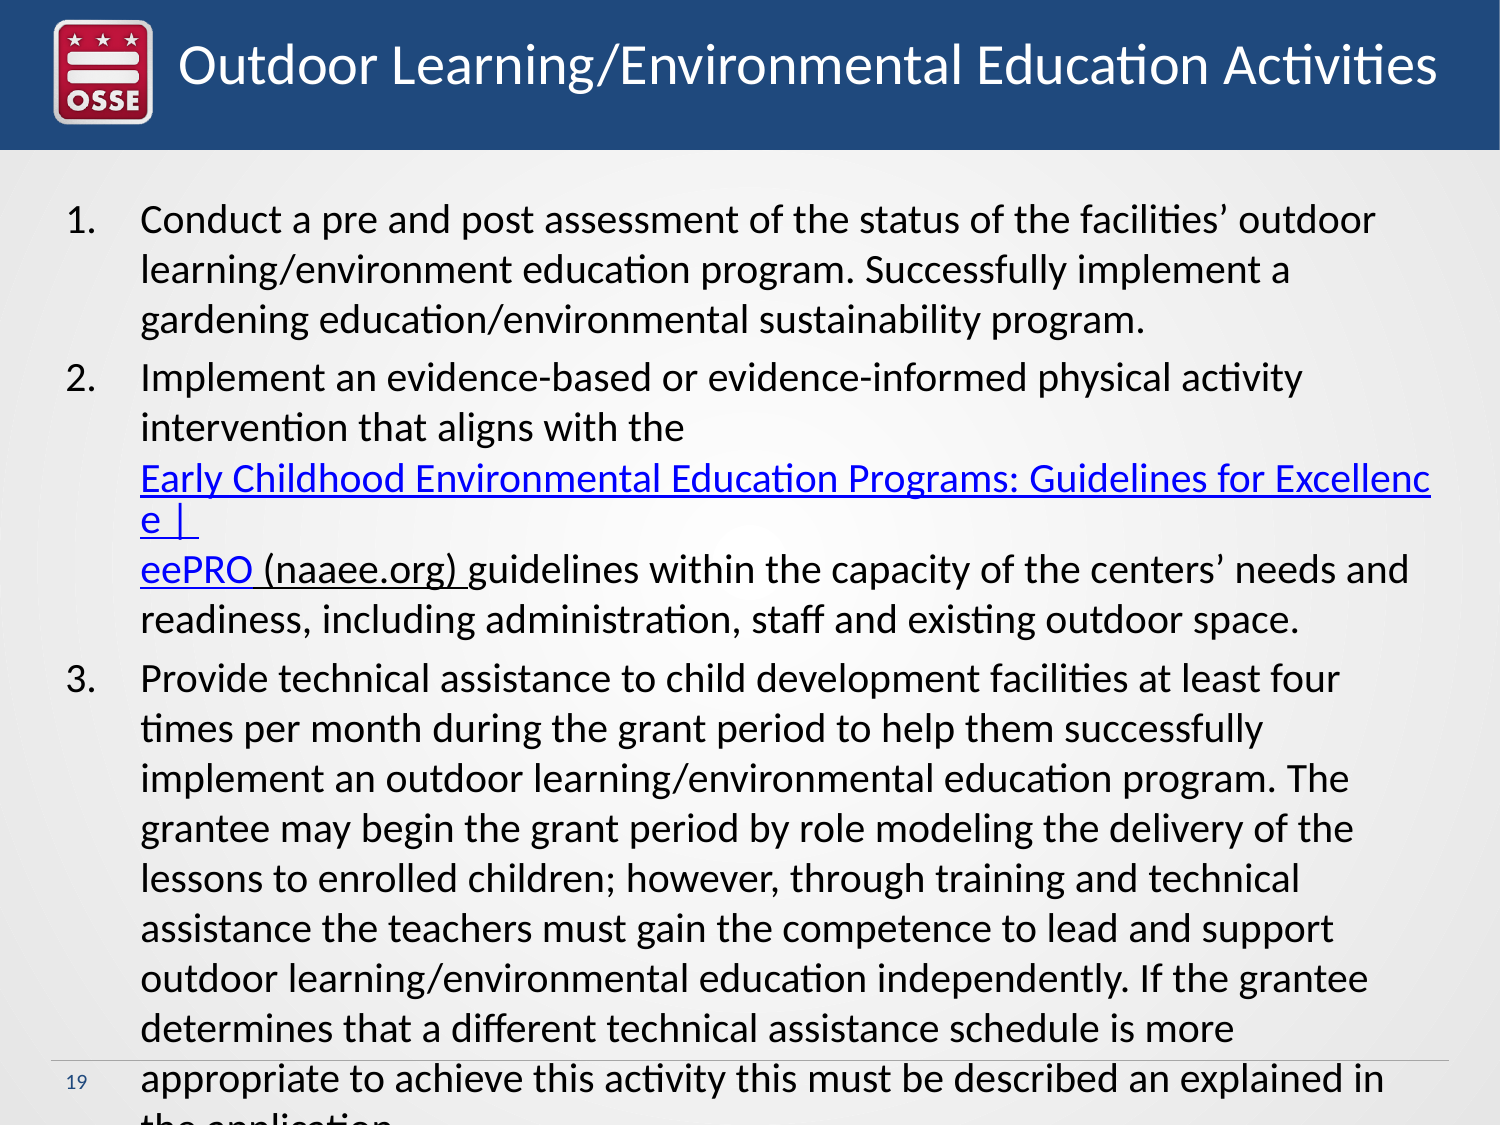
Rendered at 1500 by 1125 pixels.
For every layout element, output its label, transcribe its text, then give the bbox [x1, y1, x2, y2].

slide_number 19 [50, 1060, 401, 1121]
title Outdoor Learning/Environmental Education Activities [164, 18, 1471, 105]
picture [50, 14, 158, 128]
list Conduct a pre and post assessment of the status of the facilities’ outdoor learning/environment education program. Successfully implement a gardening education/environmental sustainability program. Implement an evidence-based or evidence-informed physical activity intervention that aligns with the Early Childhood Environmental Education Programs: Guidelines for Excellence | eePRO (naaee.org) guidelines within the capacity of the centers’ needs and readiness, including administration, staff and existing outdoor space. Provide technical assistance to child development facilities at least four times per month during the grant period to help them successfully implement an outdoor learning/environmental education program. The grantee may begin the grant period by role modeling the delivery of the lessons to enrolled children; however, through training and technical assistance the teachers must gain the competence to lead and support outdoor learning/environmental education independently. If the grantee determines that a different technical assistance schedule is more appropriate to achieve this activity this must be described an explained in the application. [50, 184, 1450, 1009]
